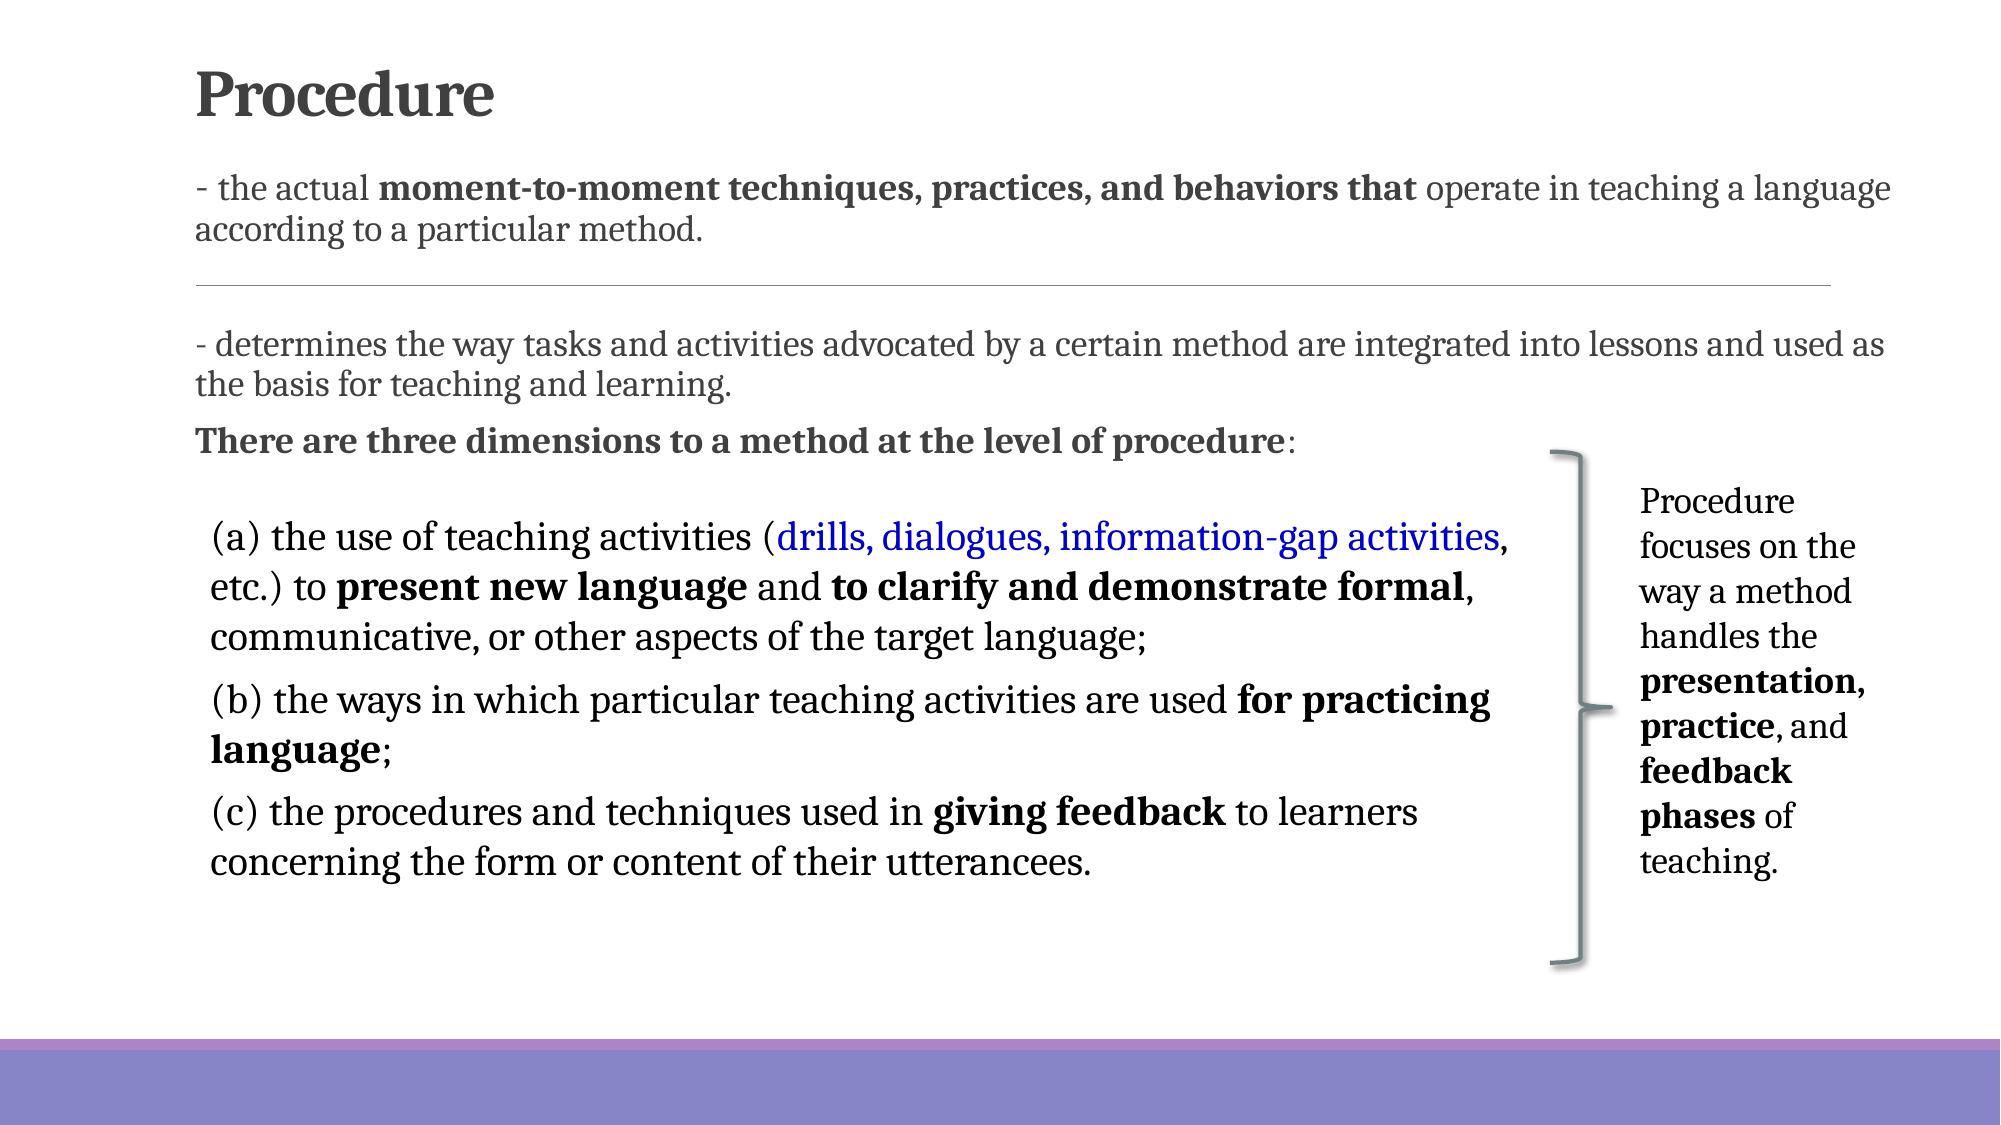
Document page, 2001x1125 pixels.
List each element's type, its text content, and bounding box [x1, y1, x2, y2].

text_box Procedure focuses on the way a method handles the presentation, practice, and feedback phases of teaching. [1625, 468, 1915, 889]
title Procedure [180, 47, 1830, 138]
text_box [1549, 449, 1614, 965]
text_box (a) the use of teaching activities (drills, dialogues, information-gap activities, etc.) to present new language and to clarify and demonstrate formal, communicative, or other aspects of the target language; (b) the ways in which particular teaching activities are used for practicing language; (c) the procedures and techniques used in giving feedback to learners concerning the form or content of their utterancees. [195, 501, 1536, 892]
list - the actual moment-to-moment techniques, practices, and behaviors that operate in teaching a language according to a particular method. - determines the way tasks and activities advocated by a certain method are integrated into lessons and used as the basis for teaching and learning. There are three dimensions to a method at the level of procedure: [180, 156, 1902, 963]
